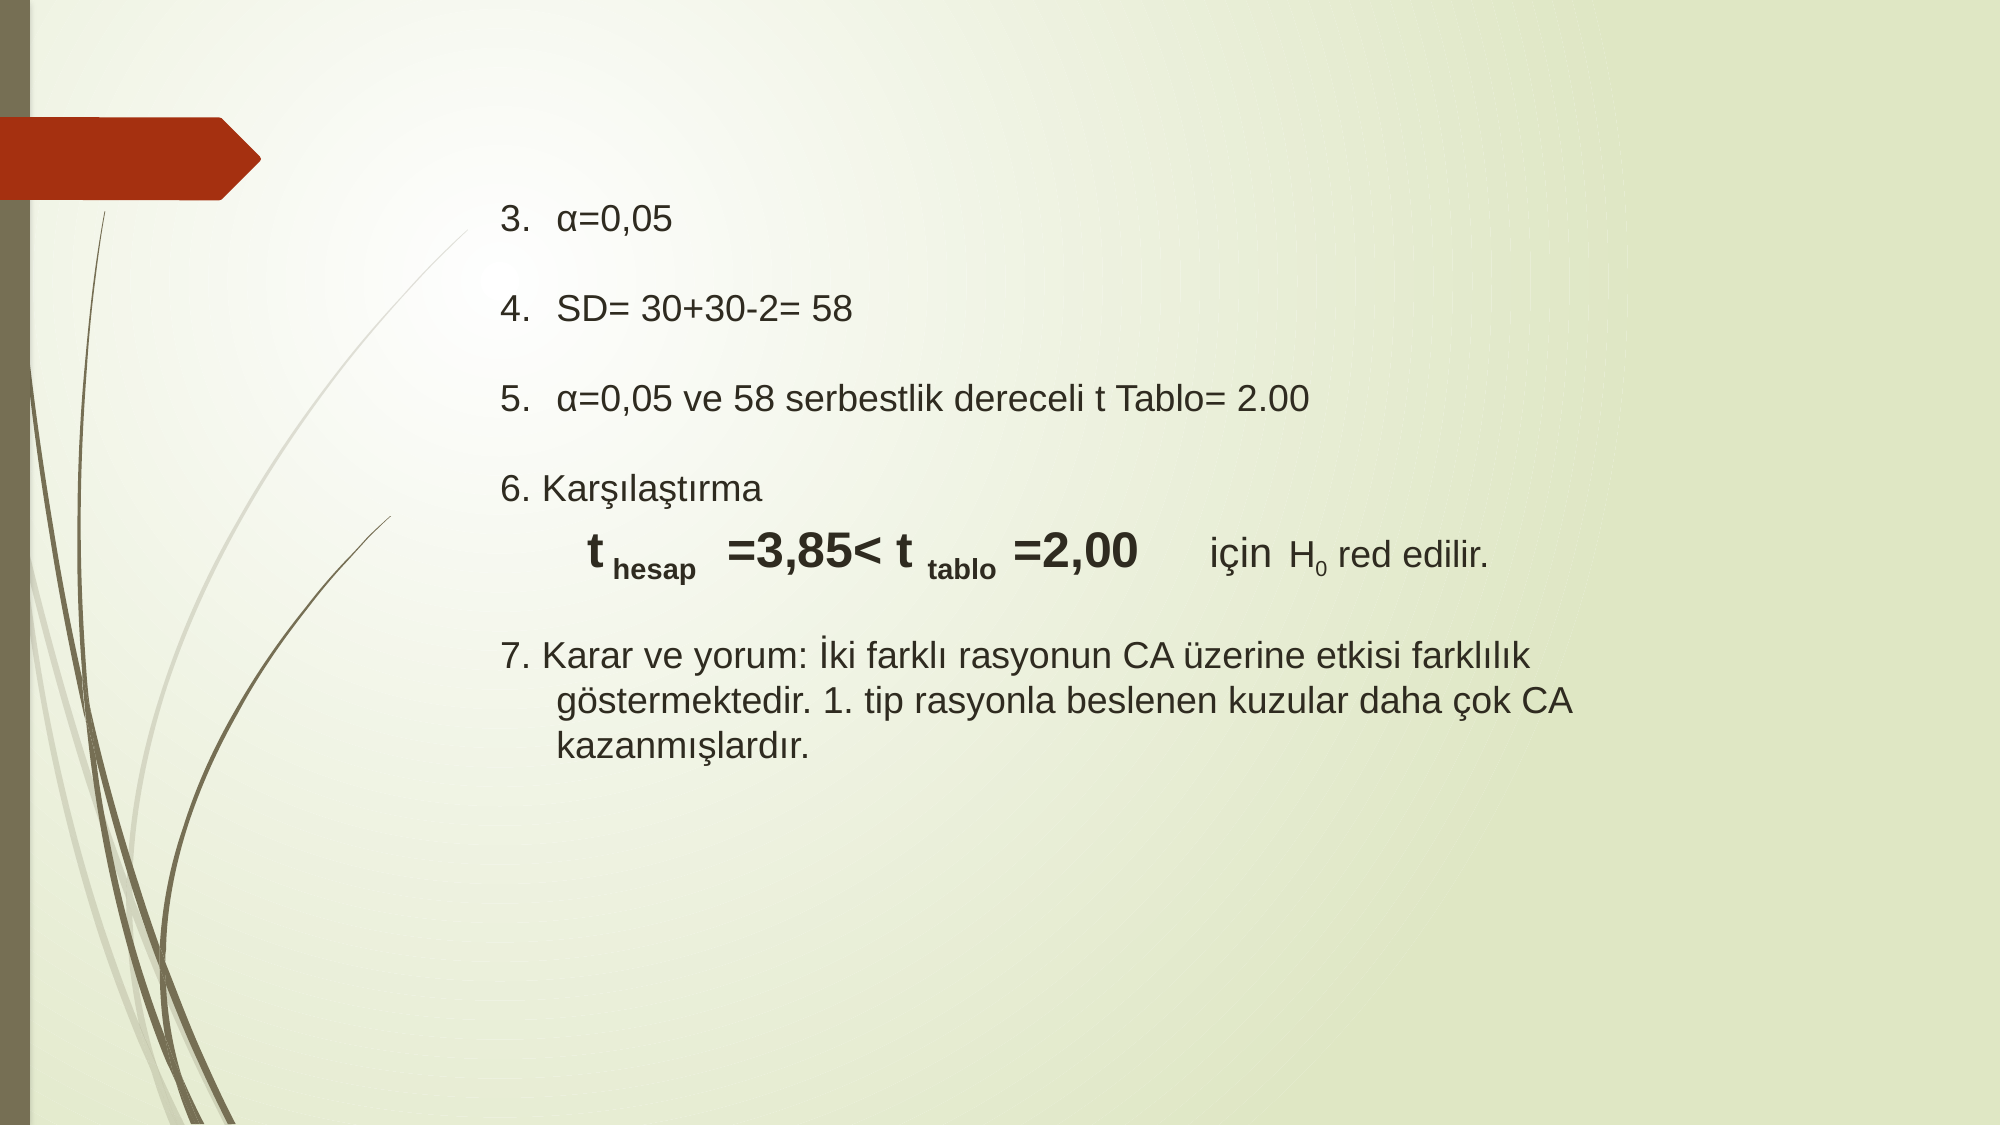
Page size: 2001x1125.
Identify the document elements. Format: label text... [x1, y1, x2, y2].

text_box α=0,05 SD= 30+30-2= 58 α=0,05 ve 58 serbestlik dereceli t Tablo= 2.00 6. Karşılaştırma t hesap =3,85< t tablo =2,00 için H0 red edilir. 7. Karar ve yorum: İki farklı rasyonun CA üzerine etkisi farklılık göstermektedir. 1. tip rasyonla beslenen kuzular daha çok CA kazanmışlardır. [485, 186, 1634, 864]
